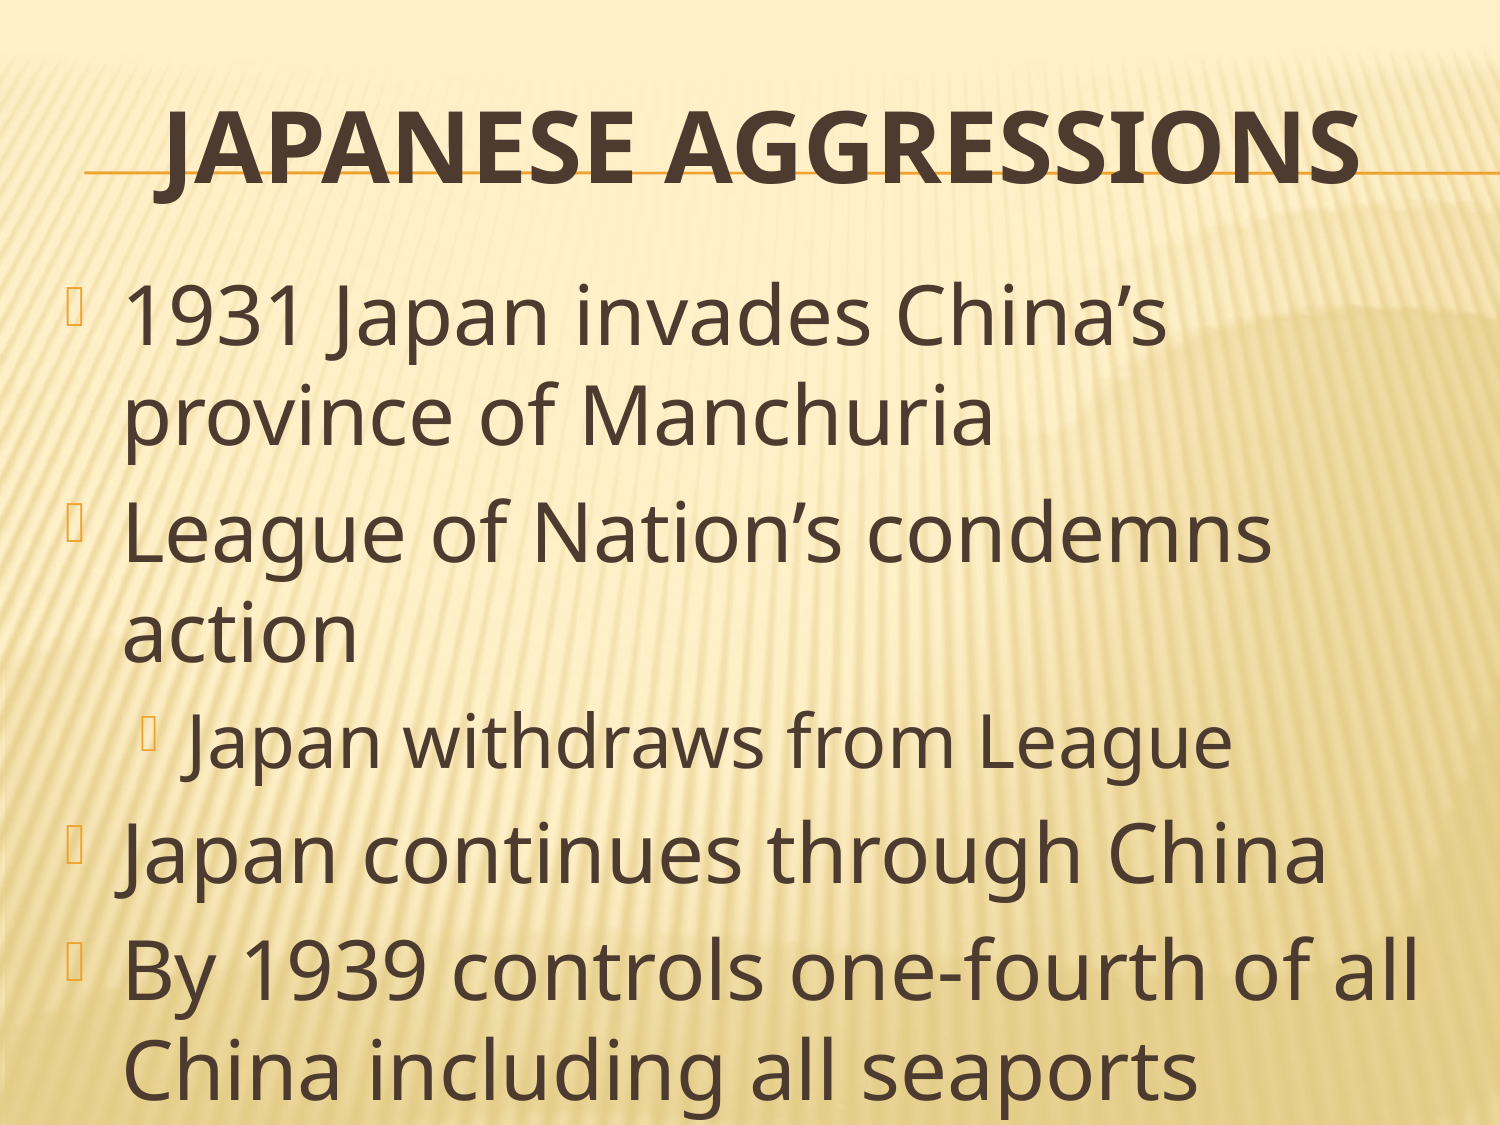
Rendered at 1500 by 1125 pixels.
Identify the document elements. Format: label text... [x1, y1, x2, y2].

title Japanese Aggressions [50, 75, 1475, 213]
list 1931 Japan invades China’s province of Manchuria League of Nation’s condemns action Japan withdraws from League Japan continues through China By 1939 controls one-fourth of all China including all seaports [50, 254, 1475, 998]
